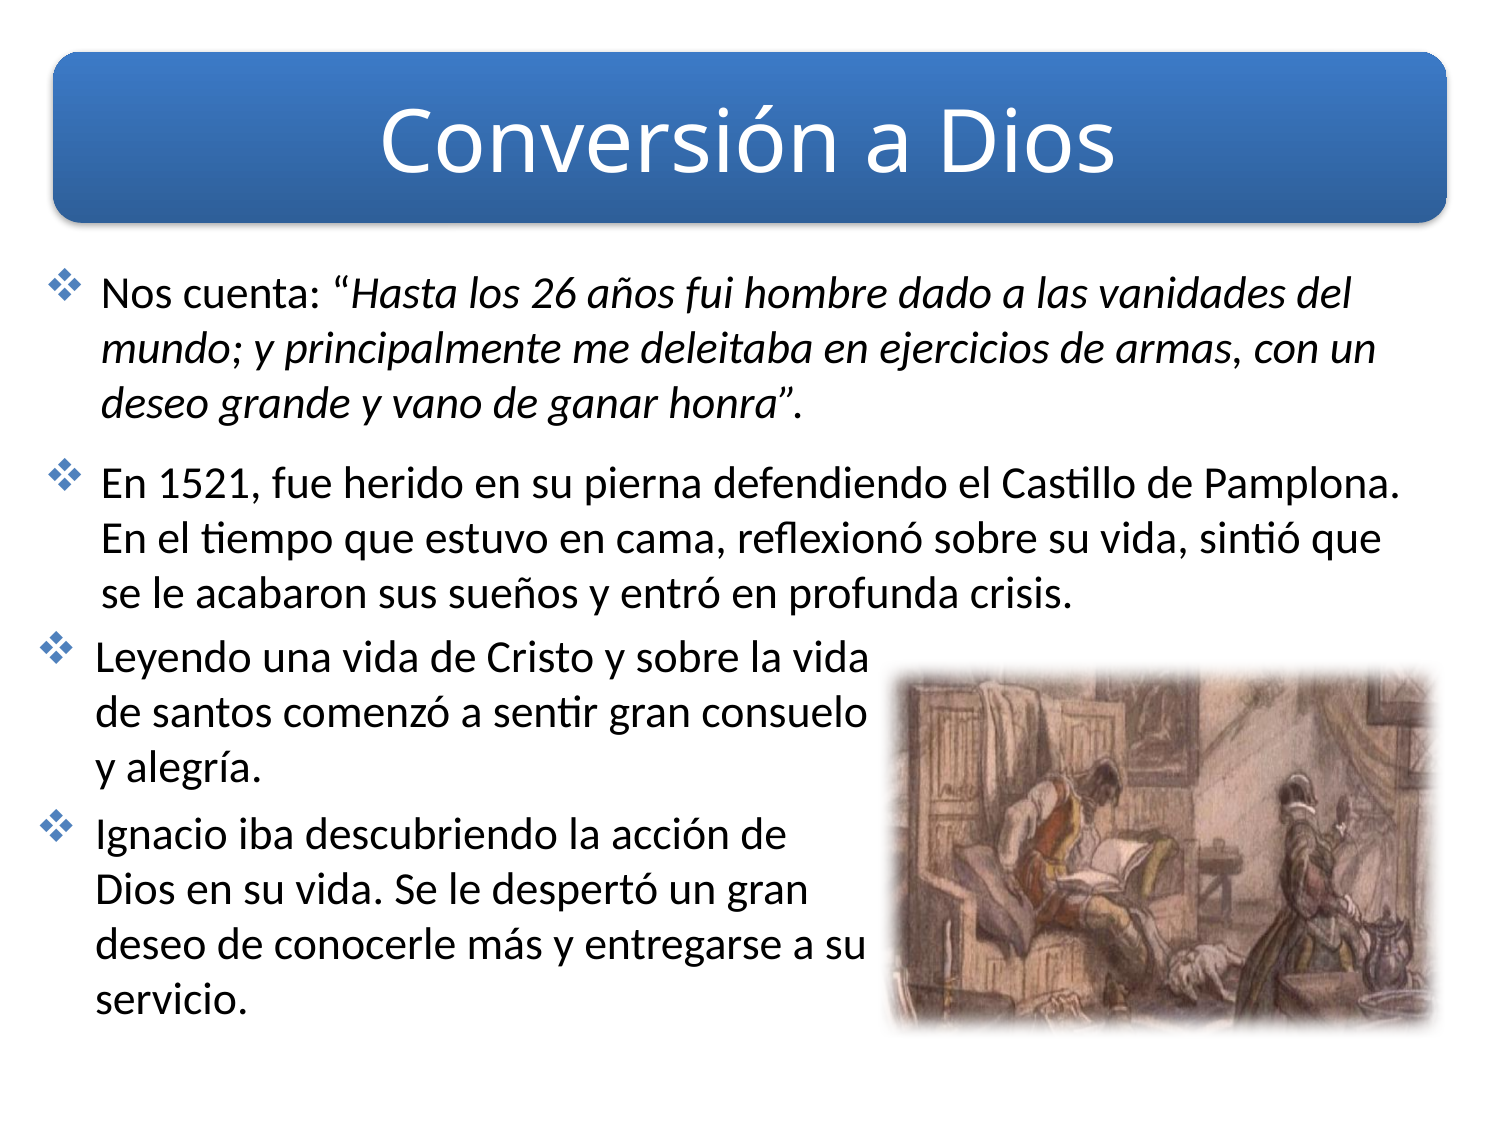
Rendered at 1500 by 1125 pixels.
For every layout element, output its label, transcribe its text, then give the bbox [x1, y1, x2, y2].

text_box [1420, 51, 1447, 223]
list Nos cuenta: “Hasta los 26 años fui hombre dado a las vanidades del mundo; y principalmente me deleitaba en ejercicios de armas, con un deseo grande y vano de ganar honra”. En 1521, fue herido en su pierna defendiendo el Castillo de Pamplona. En el tiempo que estuvo en cama, reflexionó sobre su vida, sintió que se le acabaron sus sueños y entró en profunda crisis. [29, 255, 1447, 598]
title Conversión a Dios [76, 30, 1420, 244]
text_box [53, 52, 76, 223]
text_box Leyendo una vida de Cristo y sobre la vida de santos comenzó a sentir gran consuelo y alegría. Ignacio iba descubriendo la acción de Dios en su vida. Se le despertó un gran deseo de conocerle más y entregarse a su servicio. [5, 543, 892, 1106]
picture [878, 658, 1446, 1039]
